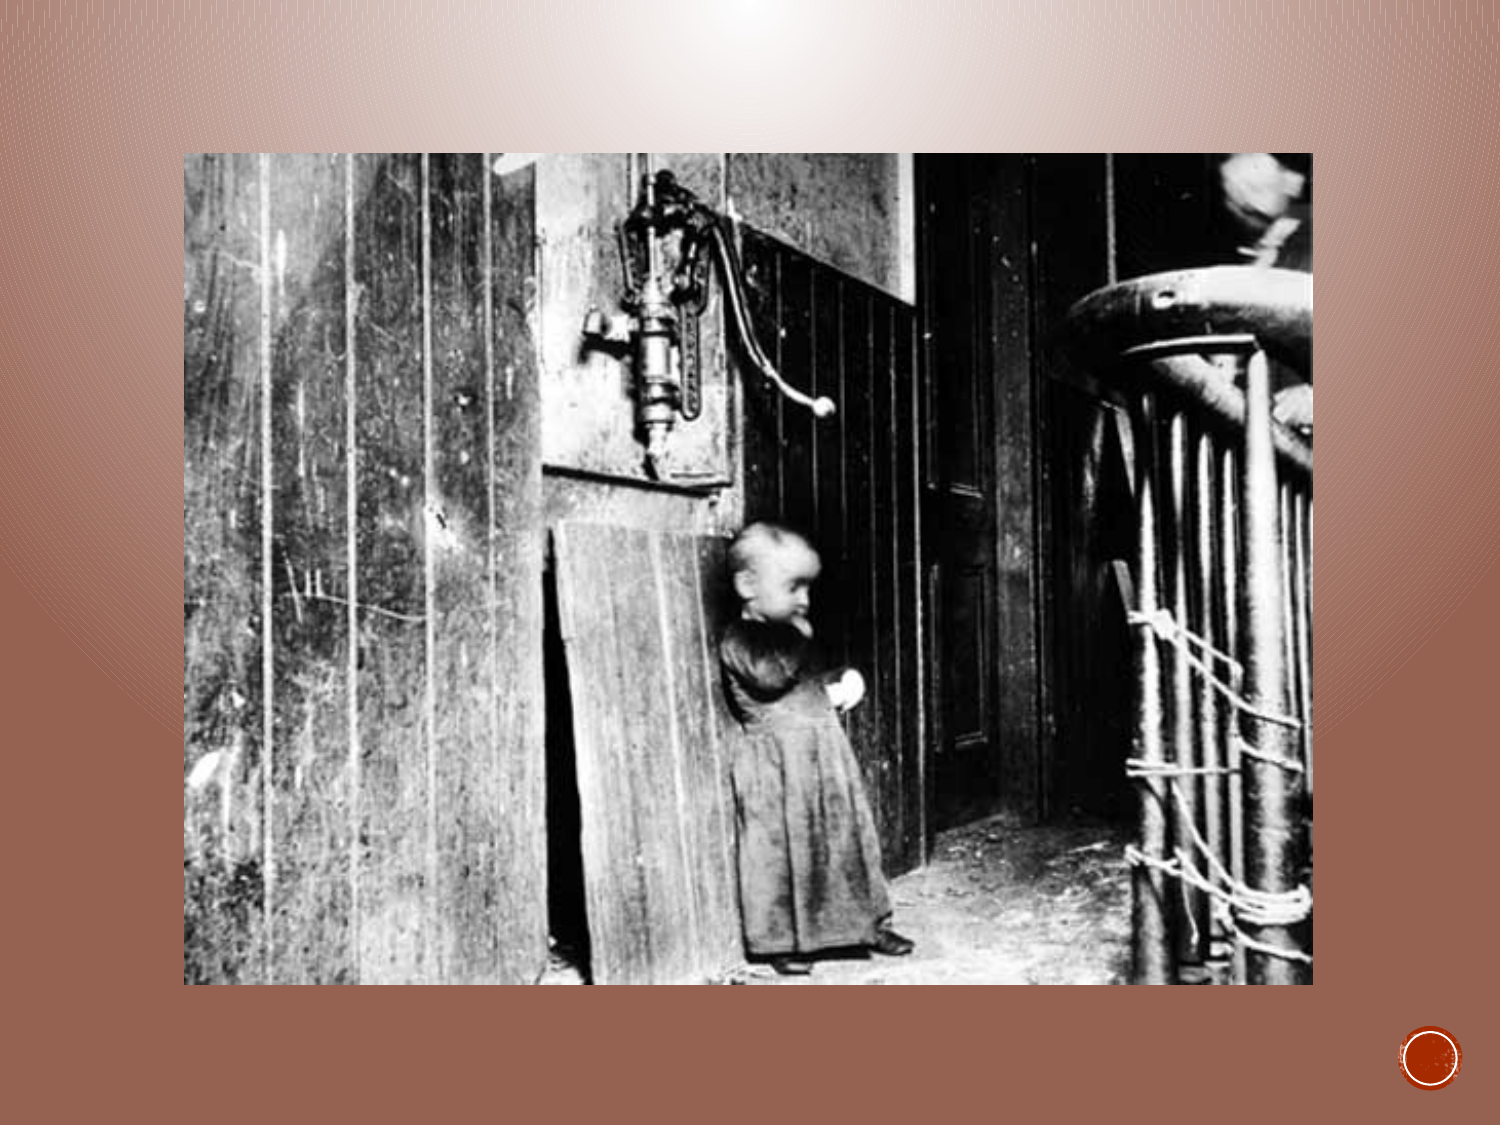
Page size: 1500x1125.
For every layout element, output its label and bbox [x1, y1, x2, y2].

picture [184, 153, 1313, 985]
